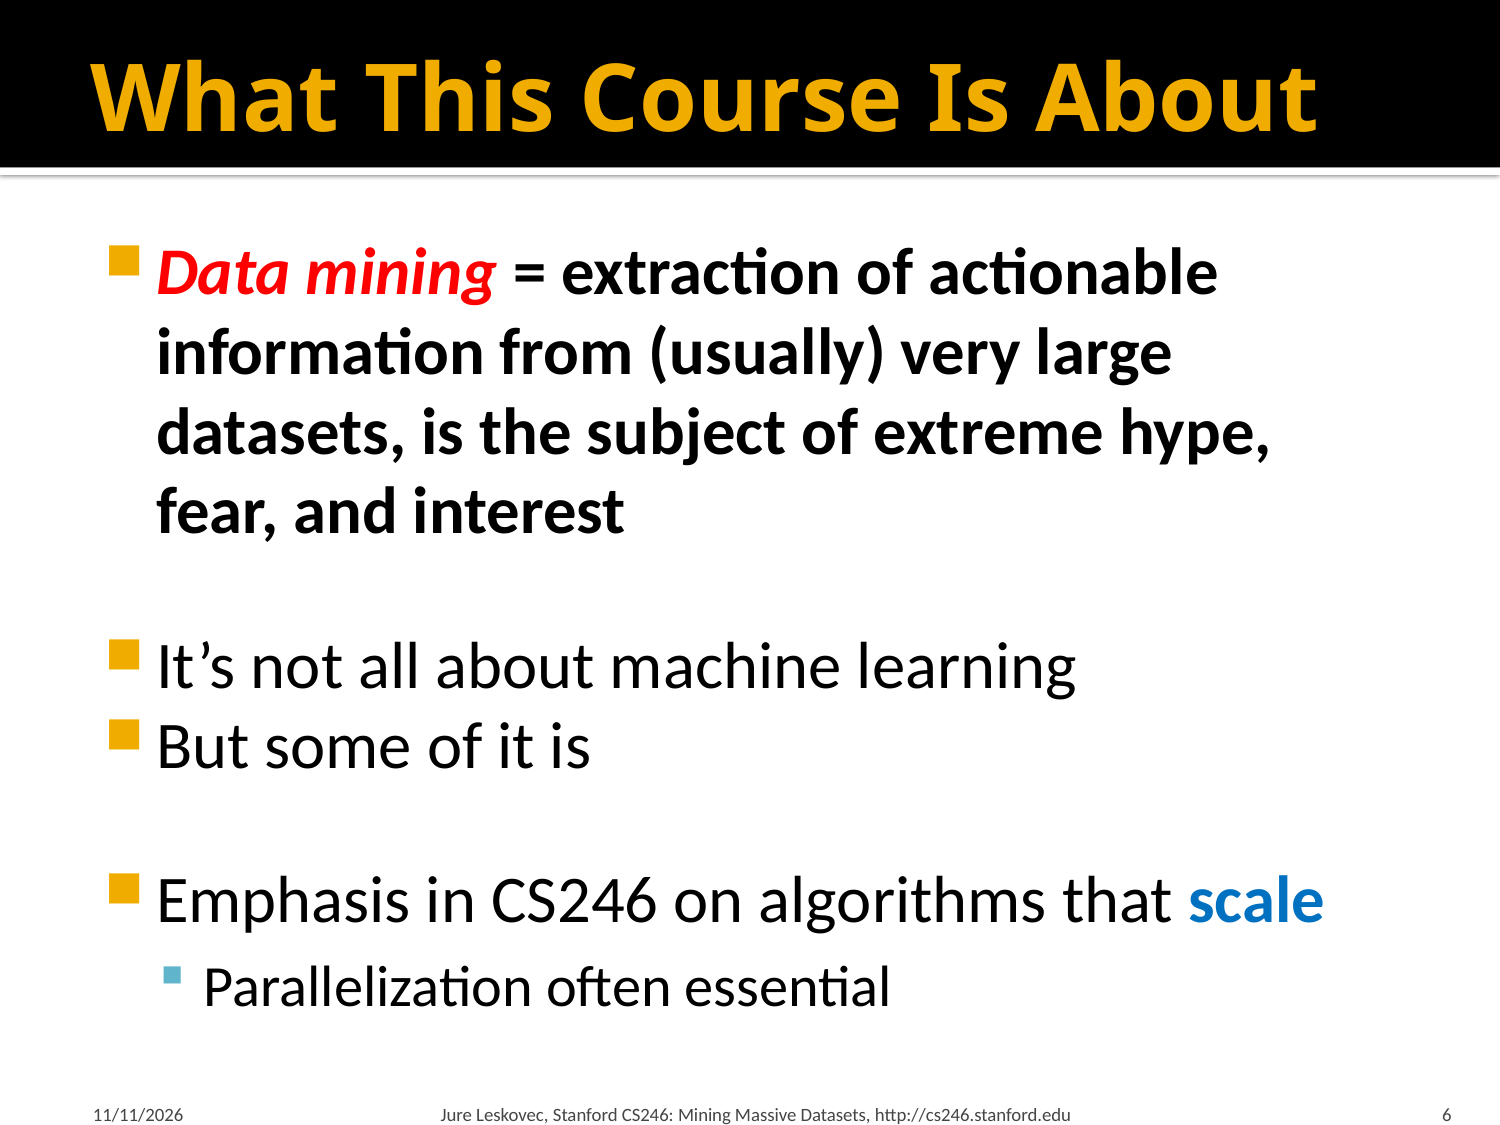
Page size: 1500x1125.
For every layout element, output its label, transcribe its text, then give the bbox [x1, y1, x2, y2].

list Data mining = extraction of actionable information from (usually) very large datasets, is the subject of extreme hype, fear, and interest It’s not all about machine learning But some of it is Emphasis in CS246 on algorithms that scale Parallelization often essential [75, 212, 1425, 1075]
title What This Course Is About [75, 12, 1425, 175]
footer Jure Leskovec, Stanford CS246: Mining Massive Datasets, http://cs246.stanford.edu [433, 1080, 1337, 1125]
slide_number 6 [1345, 1080, 1467, 1125]
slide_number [75, 1080, 425, 1125]
